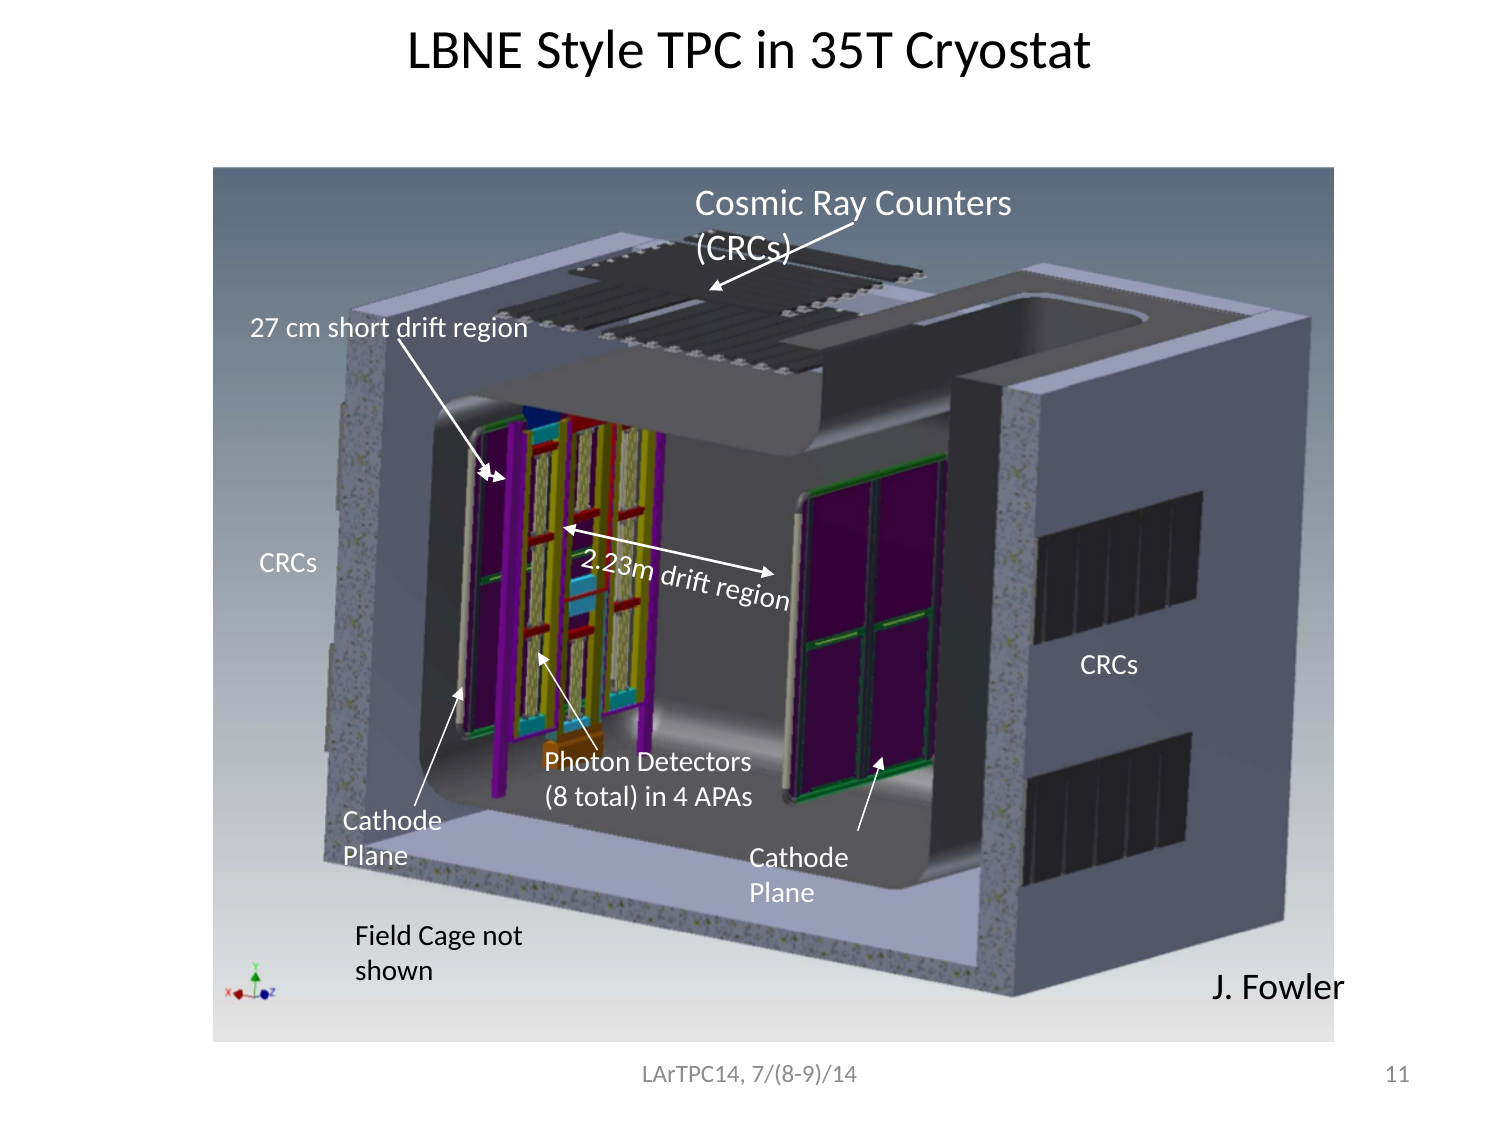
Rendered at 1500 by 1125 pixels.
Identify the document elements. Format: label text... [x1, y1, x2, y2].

slide_number 11 [1074, 1042, 1425, 1103]
footer LArTPC14, 7/(8-9)/14 [512, 1050, 988, 1103]
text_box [212, 167, 1378, 1042]
title LBNE Style TPC in 35T Cryostat [75, 0, 1425, 92]
